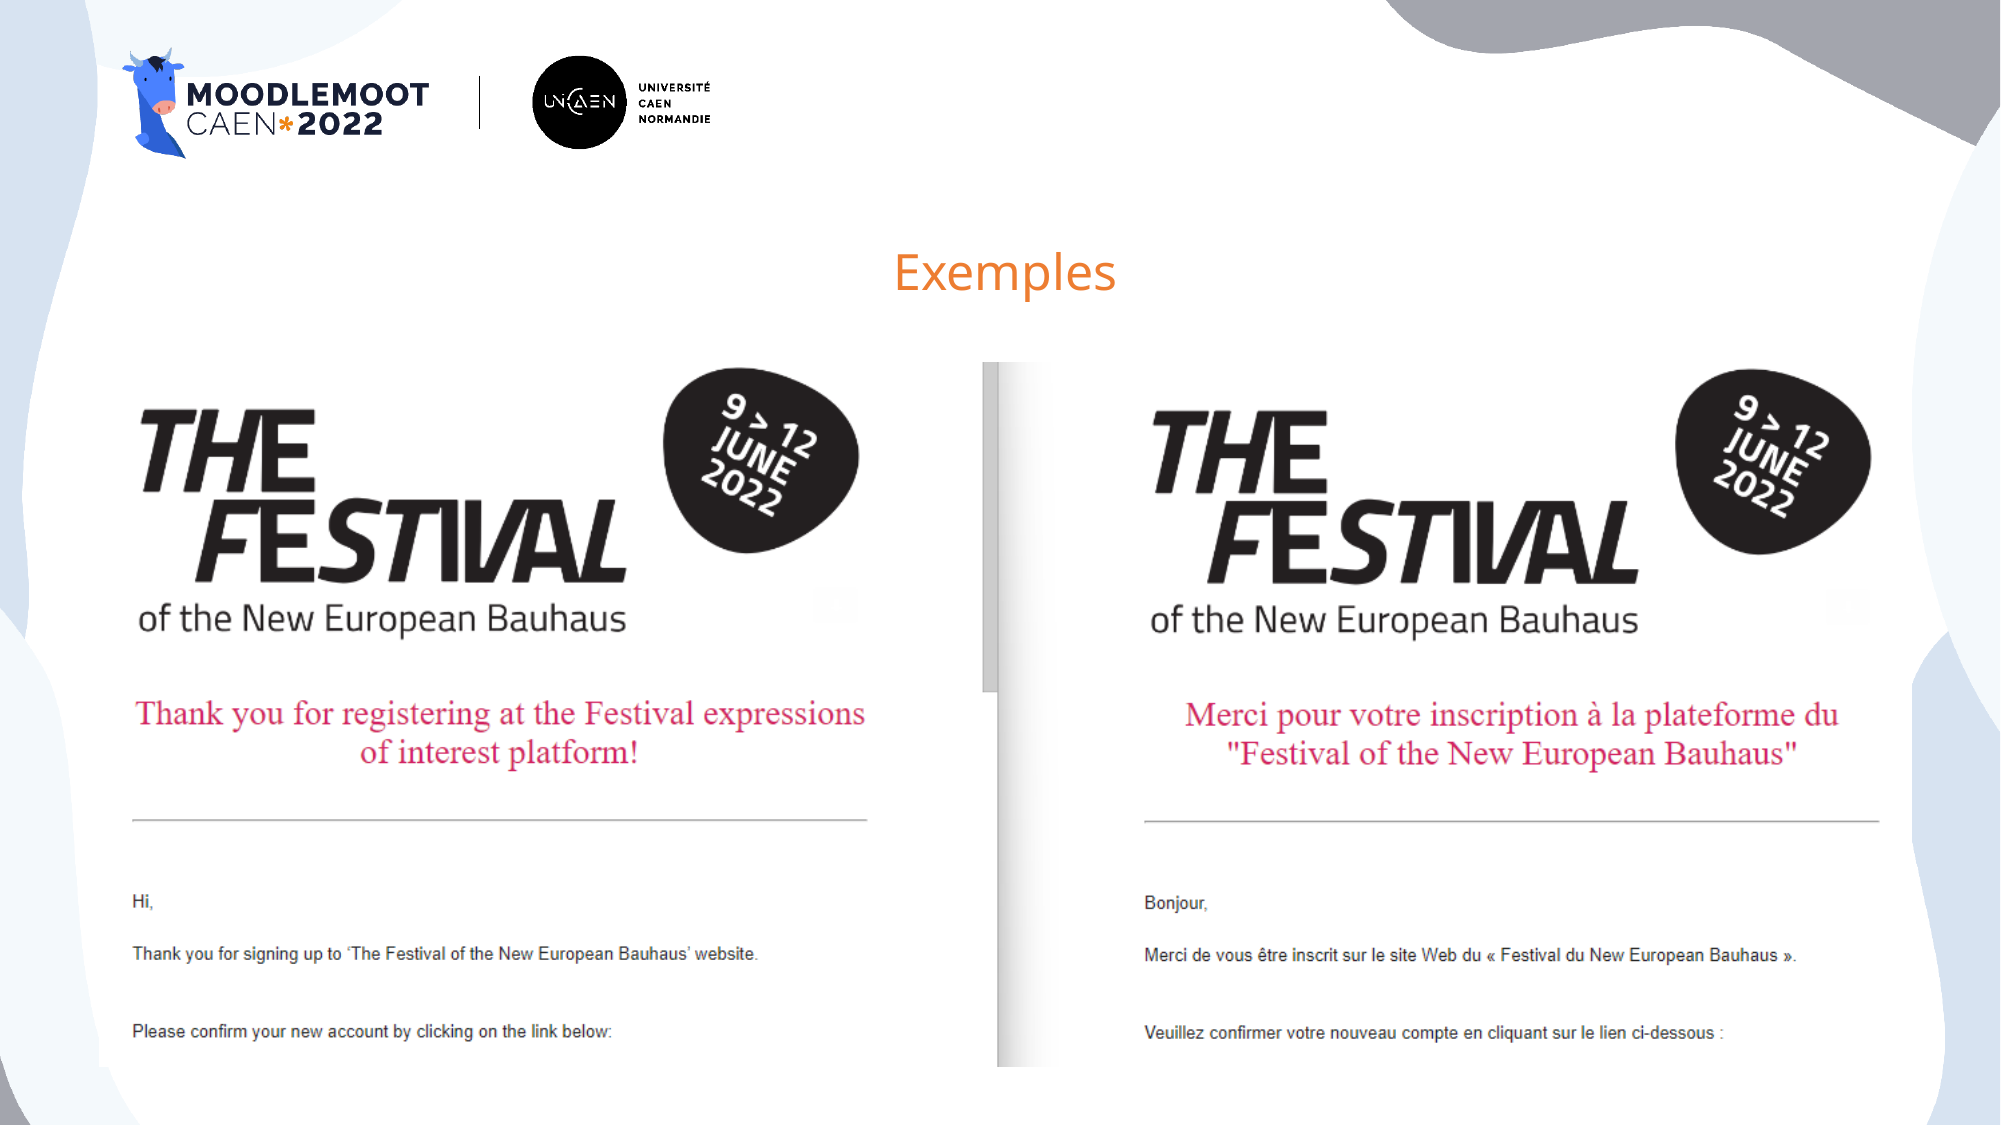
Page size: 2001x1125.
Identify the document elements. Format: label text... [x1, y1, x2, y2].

picture [99, 362, 1912, 1067]
picture [528, 54, 716, 150]
picture [118, 43, 433, 161]
title Exemples [171, 185, 1840, 362]
